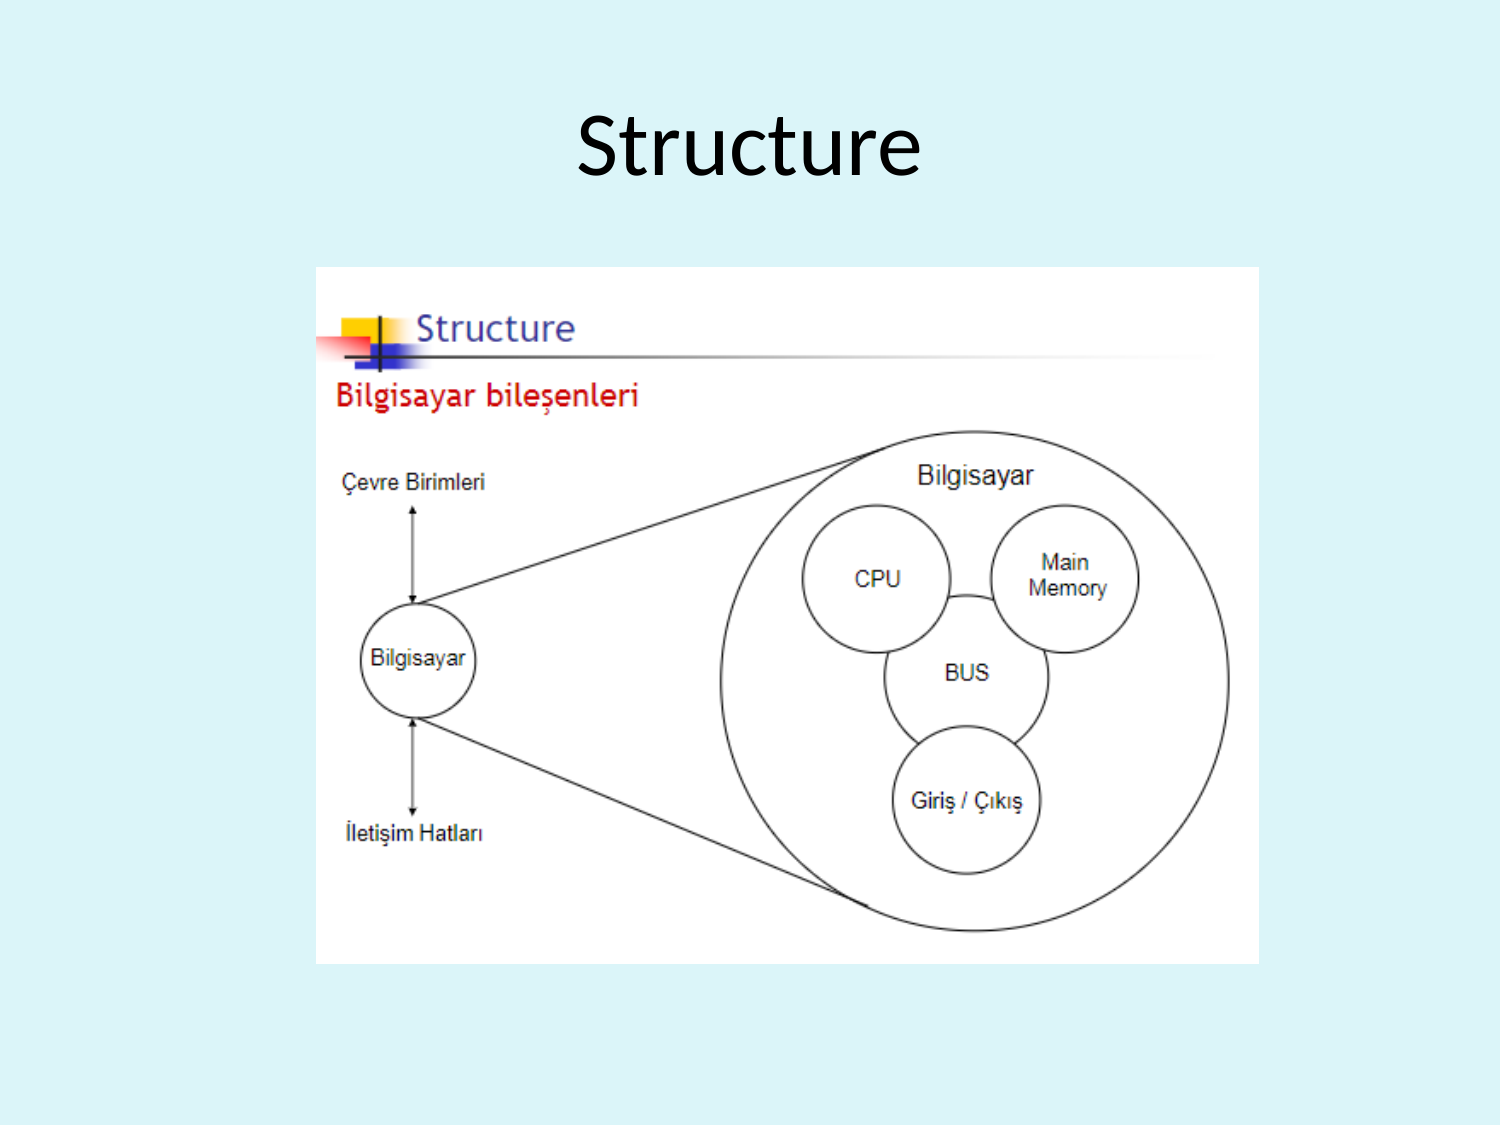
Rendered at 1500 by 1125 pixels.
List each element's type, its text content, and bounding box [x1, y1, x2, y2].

title Structure [75, 45, 1425, 233]
picture [315, 266, 1259, 965]
